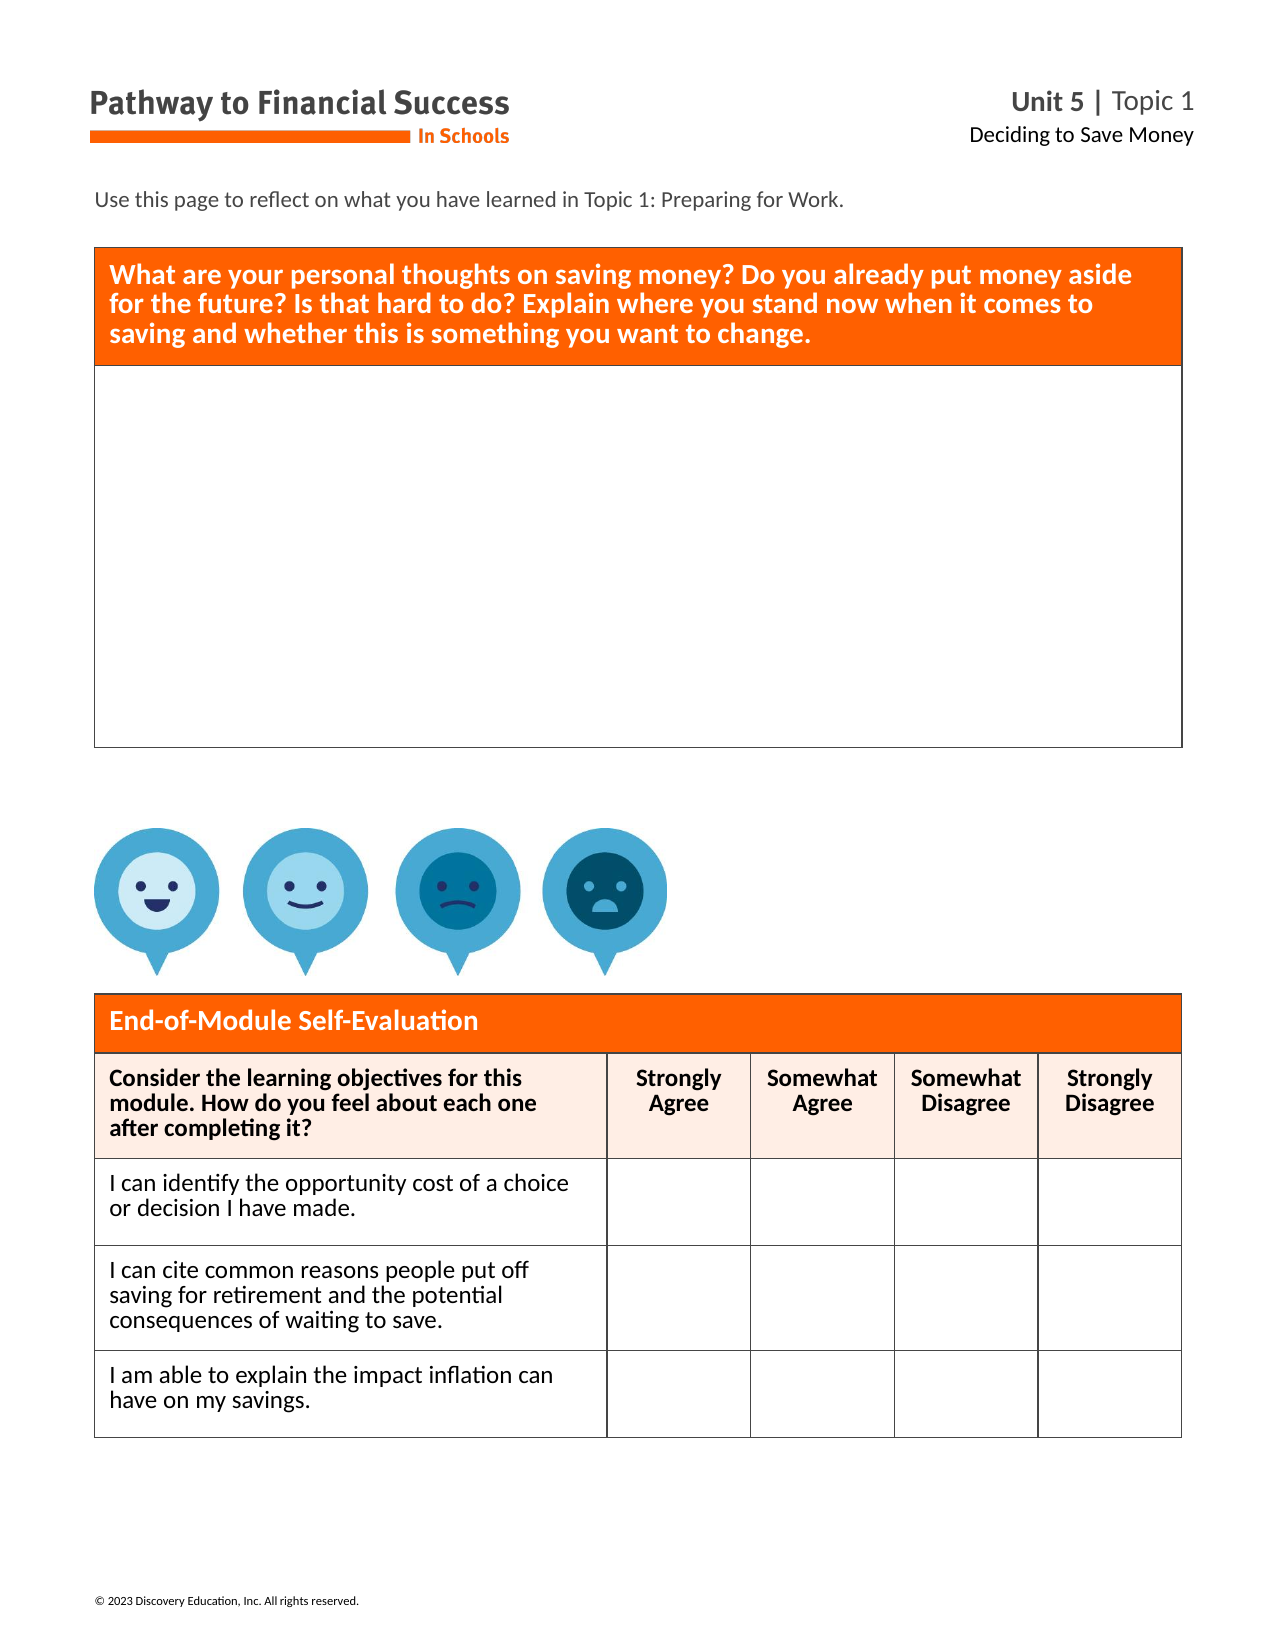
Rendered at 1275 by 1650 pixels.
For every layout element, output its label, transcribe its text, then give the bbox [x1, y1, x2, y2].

table_cell I can cite common reasons people put off saving for retirement and the potential consequences of waiting to save. [95, 1246, 606, 1350]
table_cell [1039, 1351, 1181, 1437]
table_cell [95, 366, 1181, 747]
picture [90, 89, 509, 143]
table_cell I can identify the opportunity cost of a choice or decision I have made. [95, 1159, 606, 1245]
table_cell I am able to explain the impact inflation can have on my savings. [95, 1351, 606, 1437]
table_cell [751, 1351, 894, 1437]
table_cell [1039, 1246, 1181, 1350]
table_cell [608, 1351, 750, 1437]
table_cell [608, 1246, 750, 1350]
table_header End-of-Module Self-Evaluation [95, 995, 1181, 1052]
table_cell [751, 1159, 894, 1245]
list Use this page to reflect on what you have learned in Topic 1: Preparing for Work. [94, 180, 1182, 218]
table_cell [895, 1351, 1037, 1437]
table_cell Somewhat Agree [751, 1054, 894, 1158]
table_cell Strongly Agree [608, 1054, 750, 1158]
table_cell [1039, 1159, 1181, 1245]
table_cell [751, 1246, 894, 1350]
table_cell Consider the learning objectives for this module. How do you feel about each one after completing it? [95, 1054, 606, 1158]
table_cell Somewhat Disagree [895, 1054, 1037, 1158]
table_header What are your personal thoughts on saving money? Do you already put money aside for the future? Is that hard to do? Explain where you stand now when it comes to saving and whether this is something you want to change. [95, 248, 1181, 365]
table_cell [895, 1246, 1037, 1350]
table_cell Strongly Disagree [1039, 1054, 1181, 1158]
picture [94, 827, 667, 976]
table_cell [608, 1159, 750, 1245]
table_cell [895, 1159, 1037, 1245]
